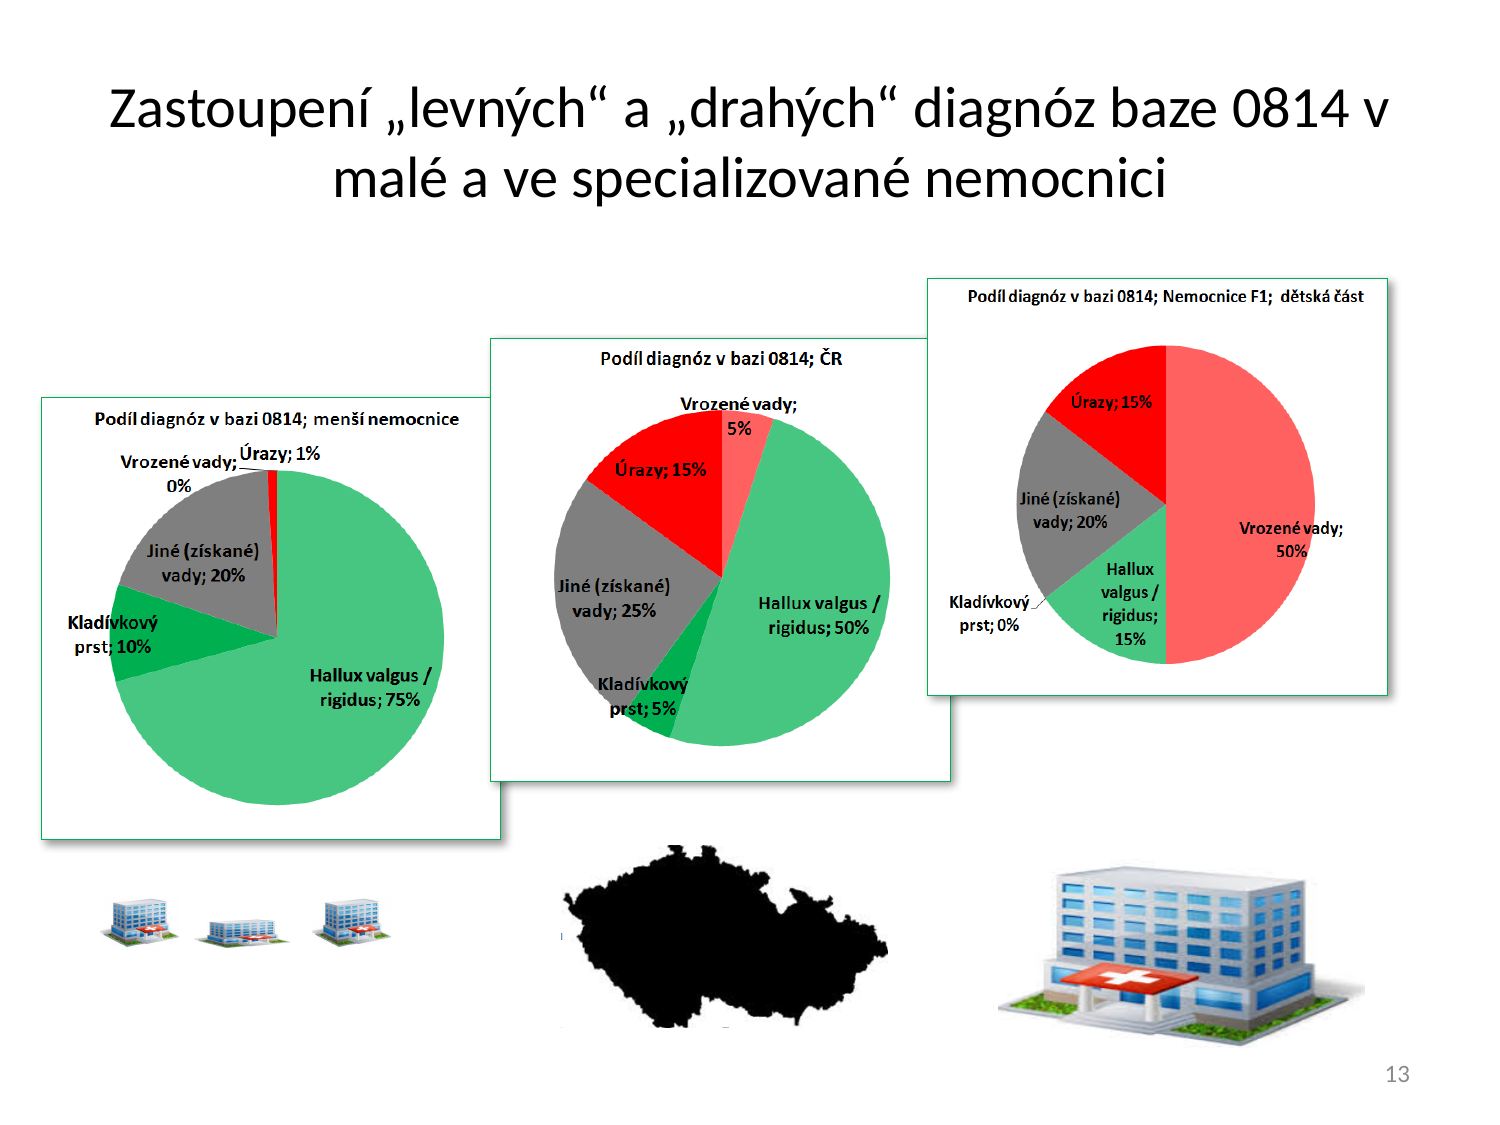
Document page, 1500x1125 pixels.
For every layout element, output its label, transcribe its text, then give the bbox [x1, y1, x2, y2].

picture [194, 916, 290, 951]
picture [997, 845, 1365, 1059]
picture [312, 893, 392, 951]
picture [560, 845, 888, 1029]
picture [100, 893, 179, 951]
title Zastoupení „levných“ a „drahých“ diagnóz baze 0814 v malé a ve specializované nemocnici [75, 45, 1425, 233]
slide_number 13 [1074, 1042, 1425, 1103]
picture [40, 278, 1389, 840]
list [75, 262, 1425, 1005]
